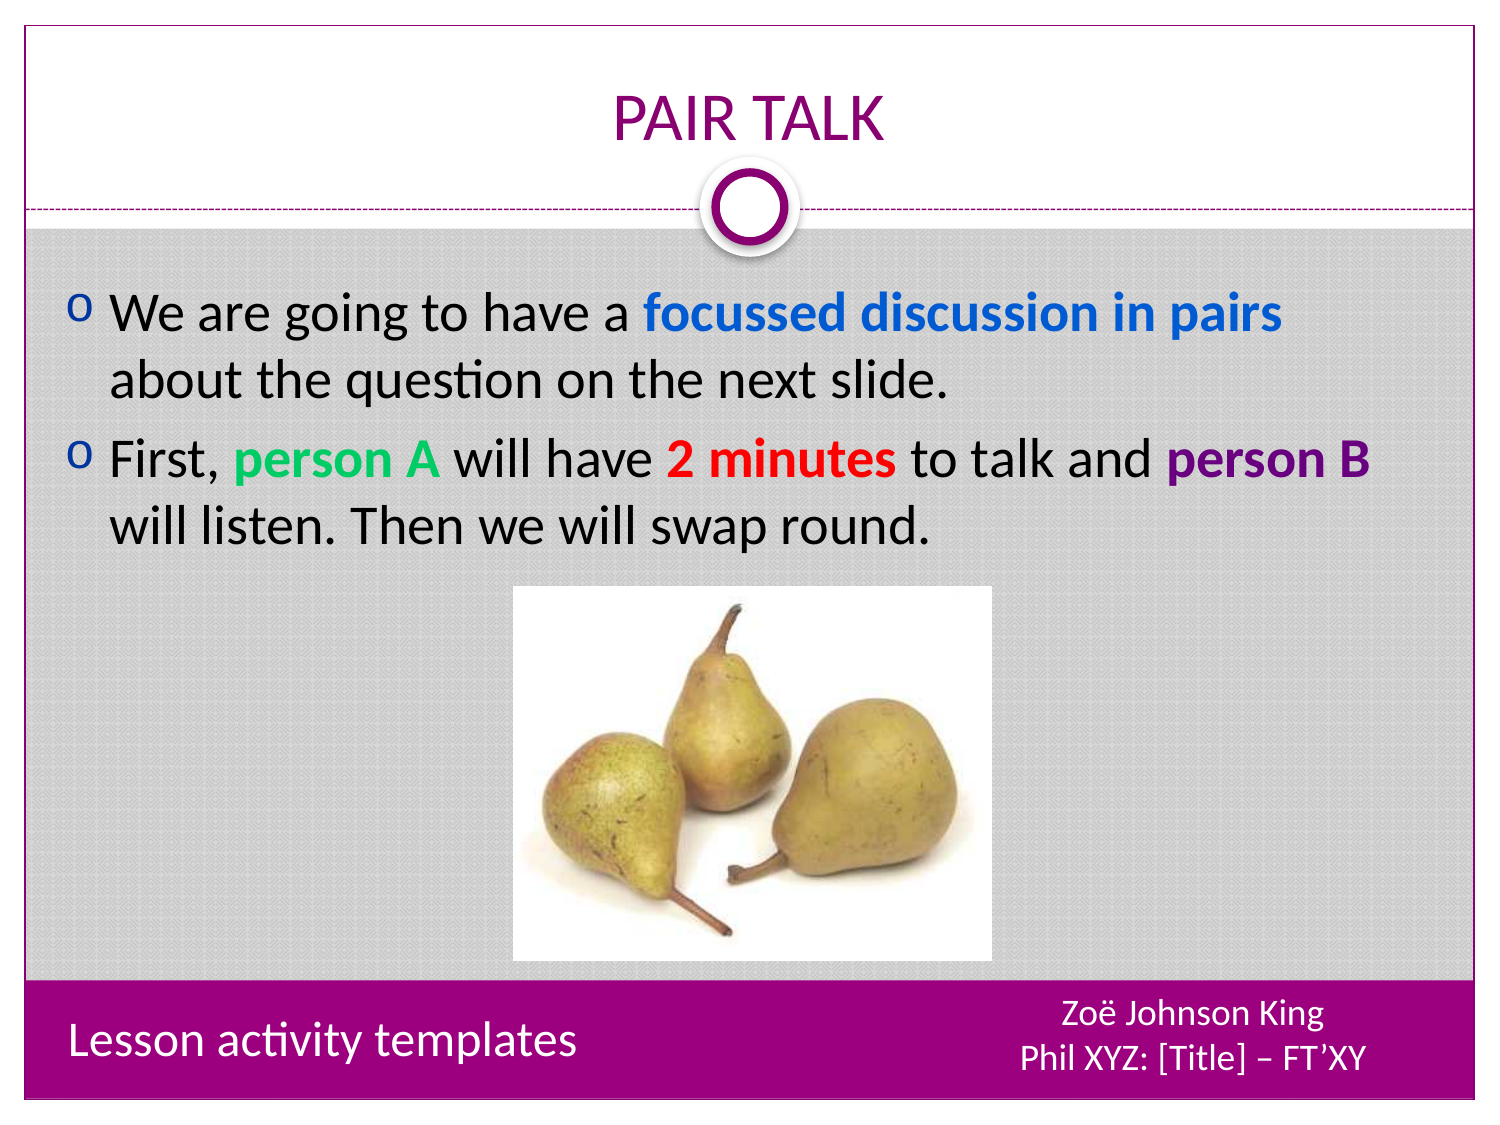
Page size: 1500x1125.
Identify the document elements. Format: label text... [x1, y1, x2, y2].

list We are going to have a focussed discussion in pairs about the question on the next slide. First, person A will have 2 minutes to talk and person B will listen. Then we will swap round. [49, 266, 1445, 882]
picture [513, 585, 993, 961]
title PAIR TALK [49, 37, 1450, 163]
